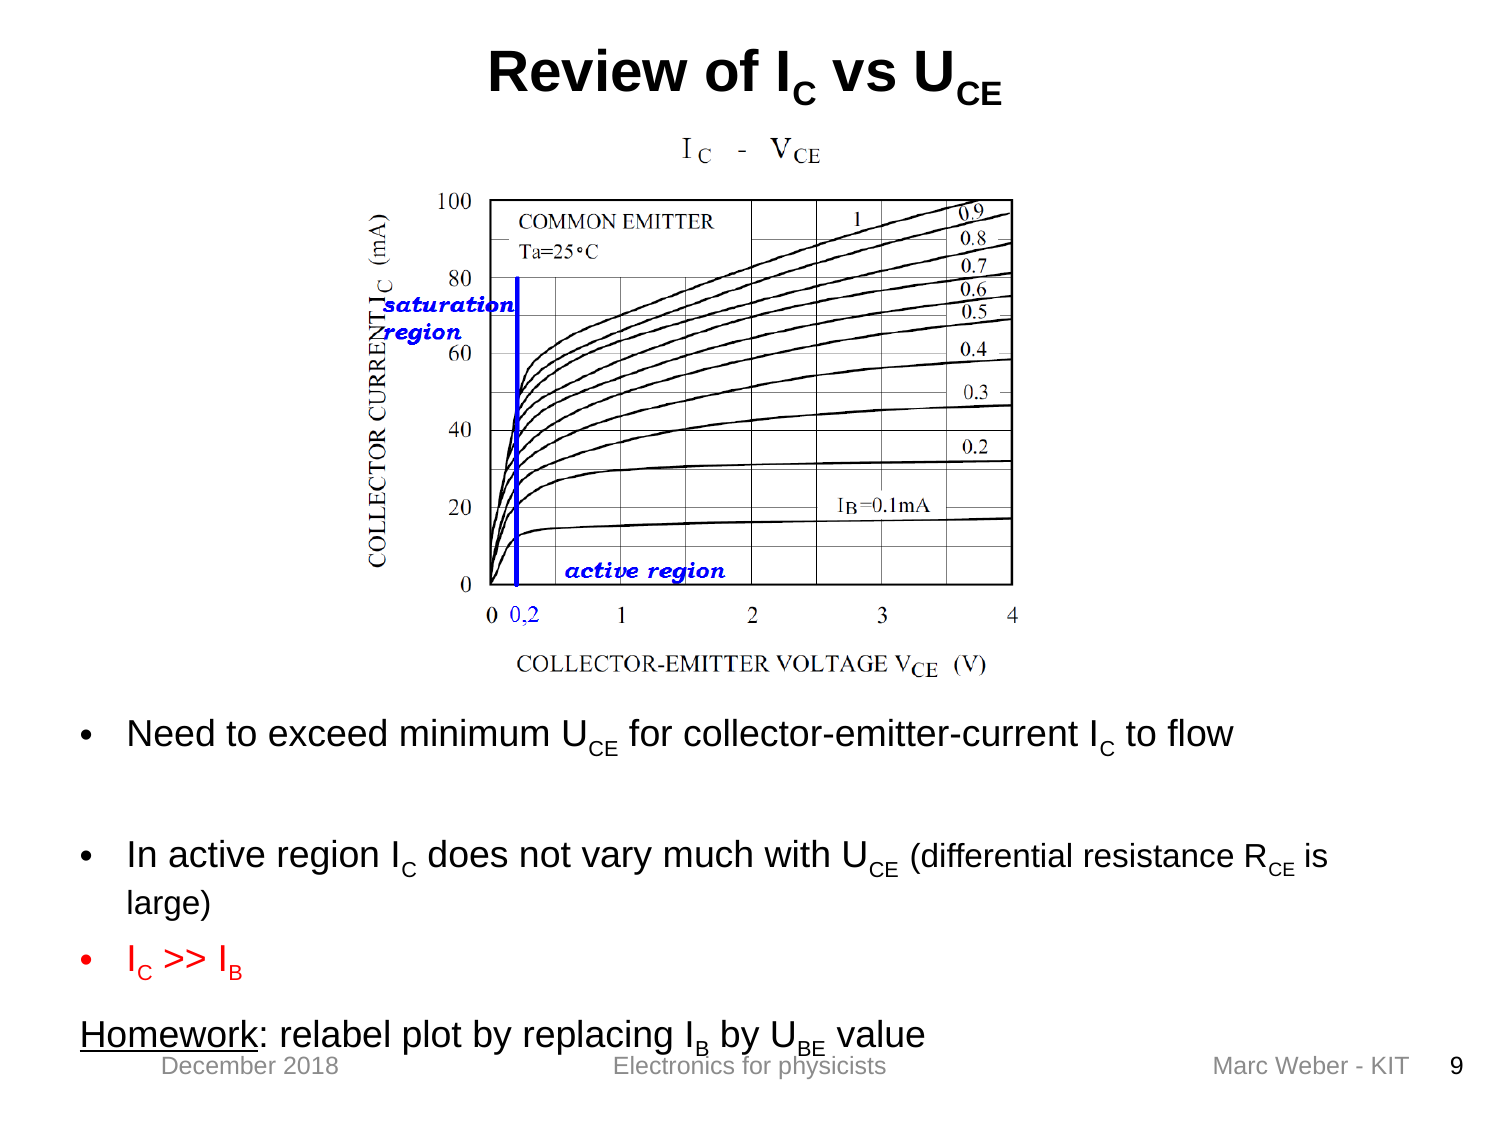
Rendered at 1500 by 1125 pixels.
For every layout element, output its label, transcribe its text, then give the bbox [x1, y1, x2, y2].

text_box Need to exceed minimum UCE for collector-emitter-current IC to flow In active region IC does not vary much with UCE (differential resistance RCE is large) IC >> IB Homework: relabel plot by replacing IB by UBE value [64, 701, 1388, 1114]
slide_number Marc Weber - KIT [1388, 1035, 1425, 1095]
title Review of IC vs UCE [70, 19, 1421, 127]
picture [317, 116, 1105, 703]
